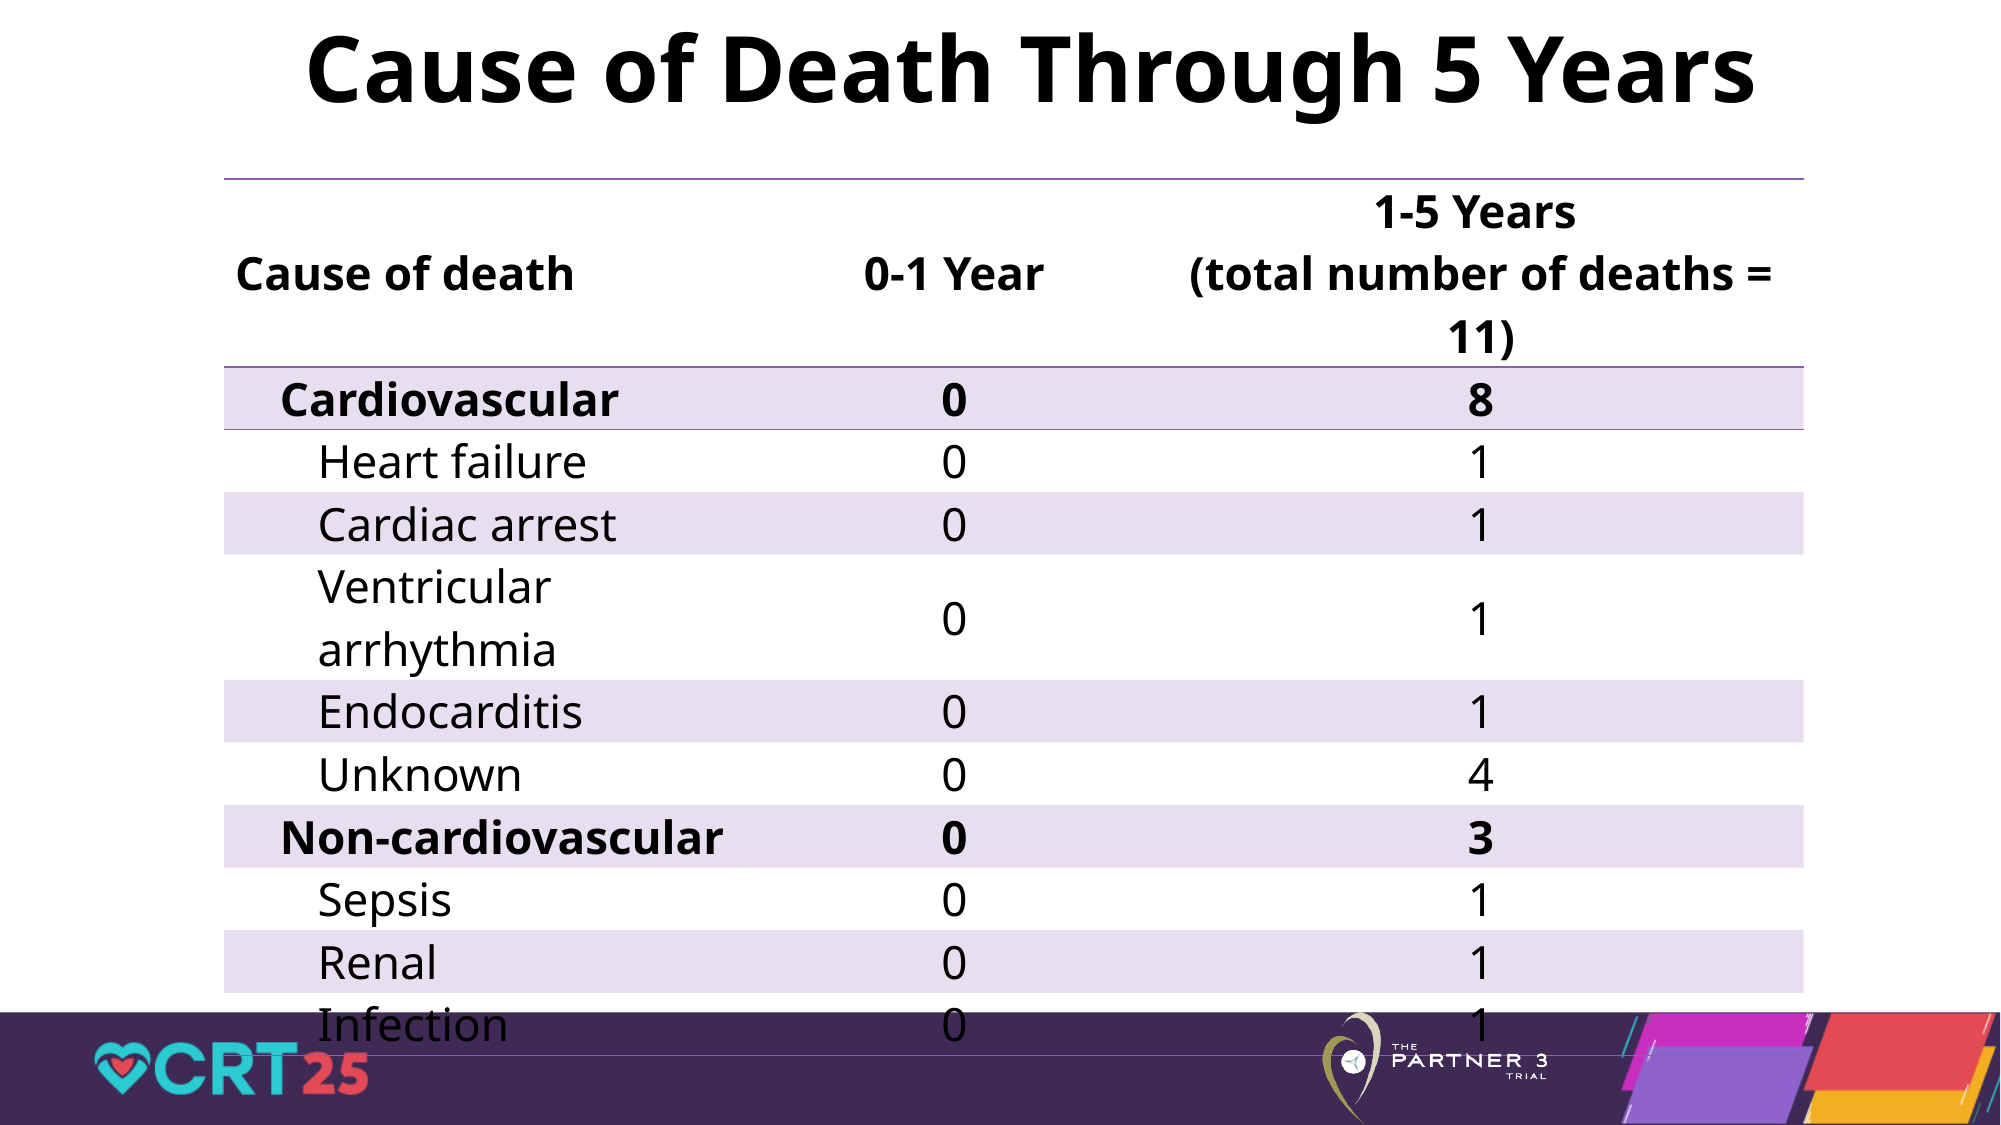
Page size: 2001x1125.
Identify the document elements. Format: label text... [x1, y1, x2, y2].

table_cell 0 [751, 430, 1158, 492]
table_cell 1 [1158, 555, 1804, 680]
table_cell 0 [751, 680, 1158, 742]
picture [0, 0, 2001, 1125]
table_cell Non-cardiovascular [224, 805, 751, 868]
table_cell Infection [224, 993, 751, 1055]
table_cell 1 [1158, 492, 1804, 555]
table_cell 0 [751, 368, 1158, 429]
table_cell Renal [224, 930, 751, 993]
table_cell 0 [751, 868, 1158, 930]
table_header 0-1 Year [751, 180, 1158, 366]
text_box Cause of Death Through 5 Years [109, 0, 1954, 144]
table_cell 0 [751, 492, 1158, 555]
table_cell Cardiovascular [224, 368, 751, 429]
table_cell Cardiac arrest [224, 492, 751, 555]
table_header Cause of death [224, 180, 751, 366]
table_cell 0 [751, 742, 1158, 805]
text_box [77, 0, 1923, 150]
table_cell 1 [1158, 430, 1804, 492]
table_cell 1 [1158, 993, 1804, 1055]
table_cell Sepsis [224, 868, 751, 930]
table_cell 0 [751, 805, 1158, 868]
table_cell 4 [1158, 742, 1804, 805]
table_cell 1 [1158, 930, 1804, 993]
table_cell 8 [1158, 368, 1804, 429]
table_cell 0 [751, 993, 1158, 1055]
table_cell Ventricular arrhythmia [224, 555, 751, 680]
table_cell Heart failure [224, 430, 751, 492]
table_cell 0 [751, 555, 1158, 680]
table_cell 1 [1158, 868, 1804, 930]
table_cell Endocarditis [224, 680, 751, 742]
table_cell 0 [751, 930, 1158, 993]
table_cell Unknown [224, 742, 751, 805]
table_header 1-5 Years (total number of deaths = 11) [1158, 180, 1804, 366]
table_cell 3 [1158, 805, 1804, 868]
table_cell 1 [1158, 680, 1804, 742]
